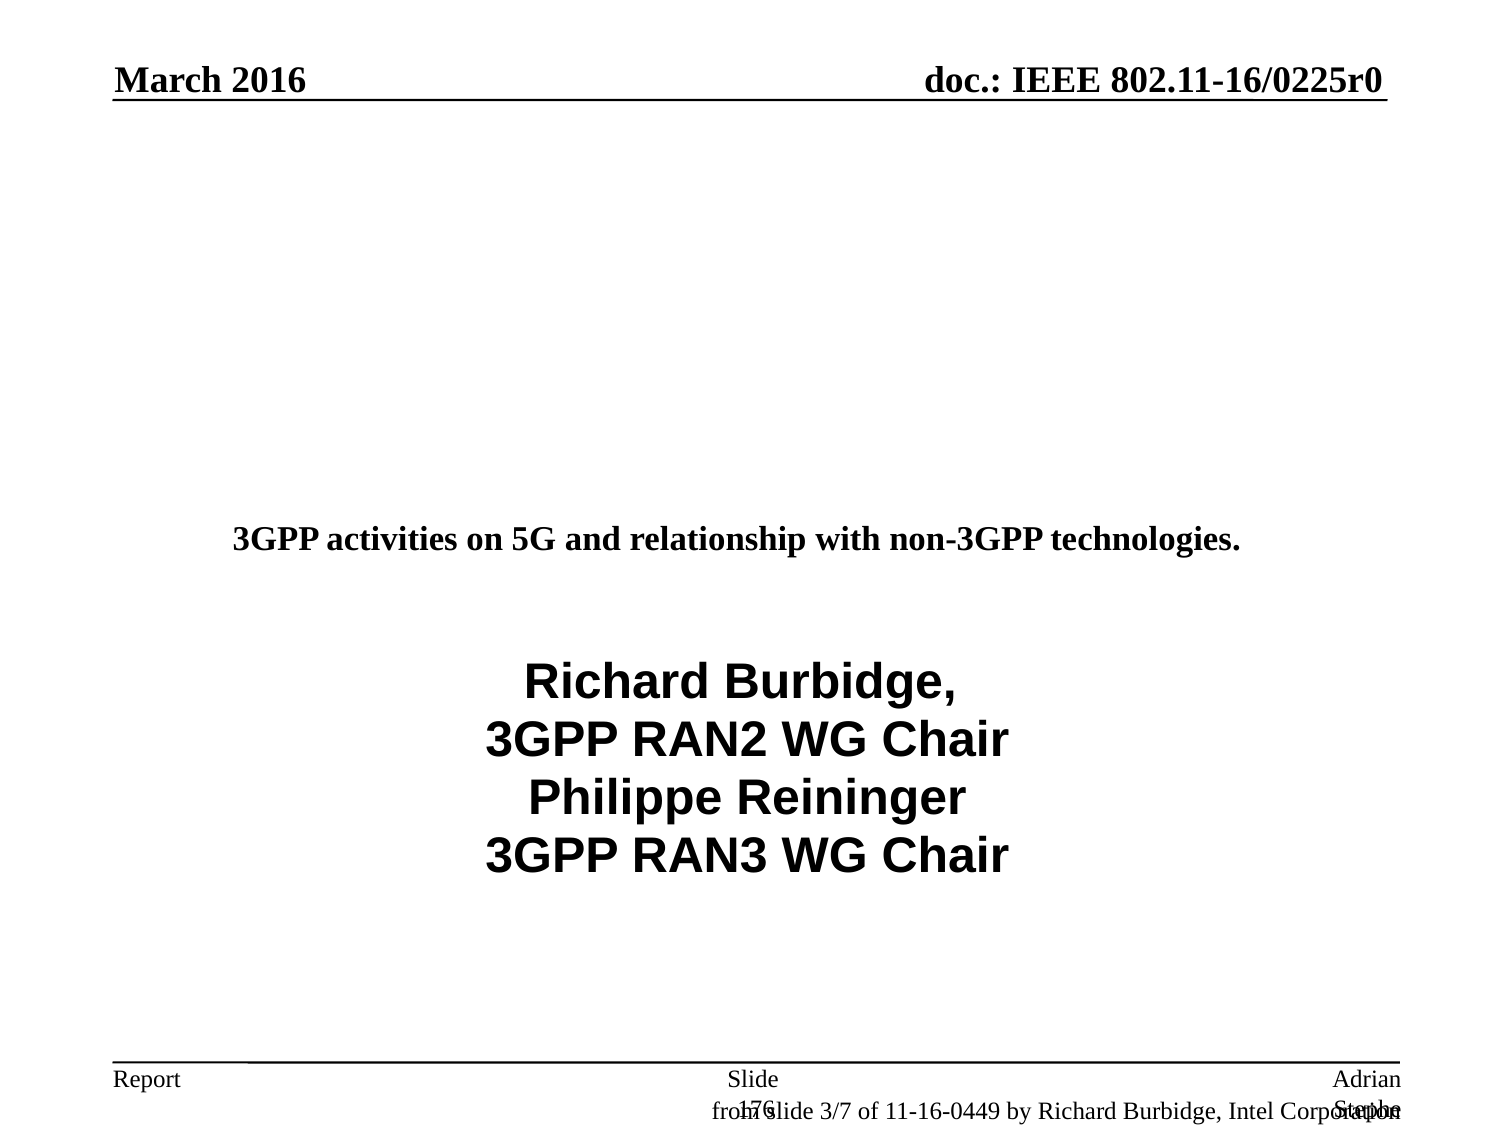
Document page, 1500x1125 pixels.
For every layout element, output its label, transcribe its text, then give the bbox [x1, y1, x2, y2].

subtitle Richard Burbidge, 3GPP RAN2 WG Chair Philippe Reininger 3GPP RAN3 WG Chair [222, 612, 1273, 829]
text_box from slide 3/7 of 11-16-0449 by Richard Burbidge, Intel Corporation [343, 1087, 1417, 1125]
title 3GPP activities on 5G and relationship with non-3GPP technologies. [211, 464, 1273, 646]
footer Adrian Stephens, Intel Corporation [1324, 1061, 1402, 1093]
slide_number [114, 54, 374, 101]
slide_number Slide 176 [711, 1061, 801, 1093]
